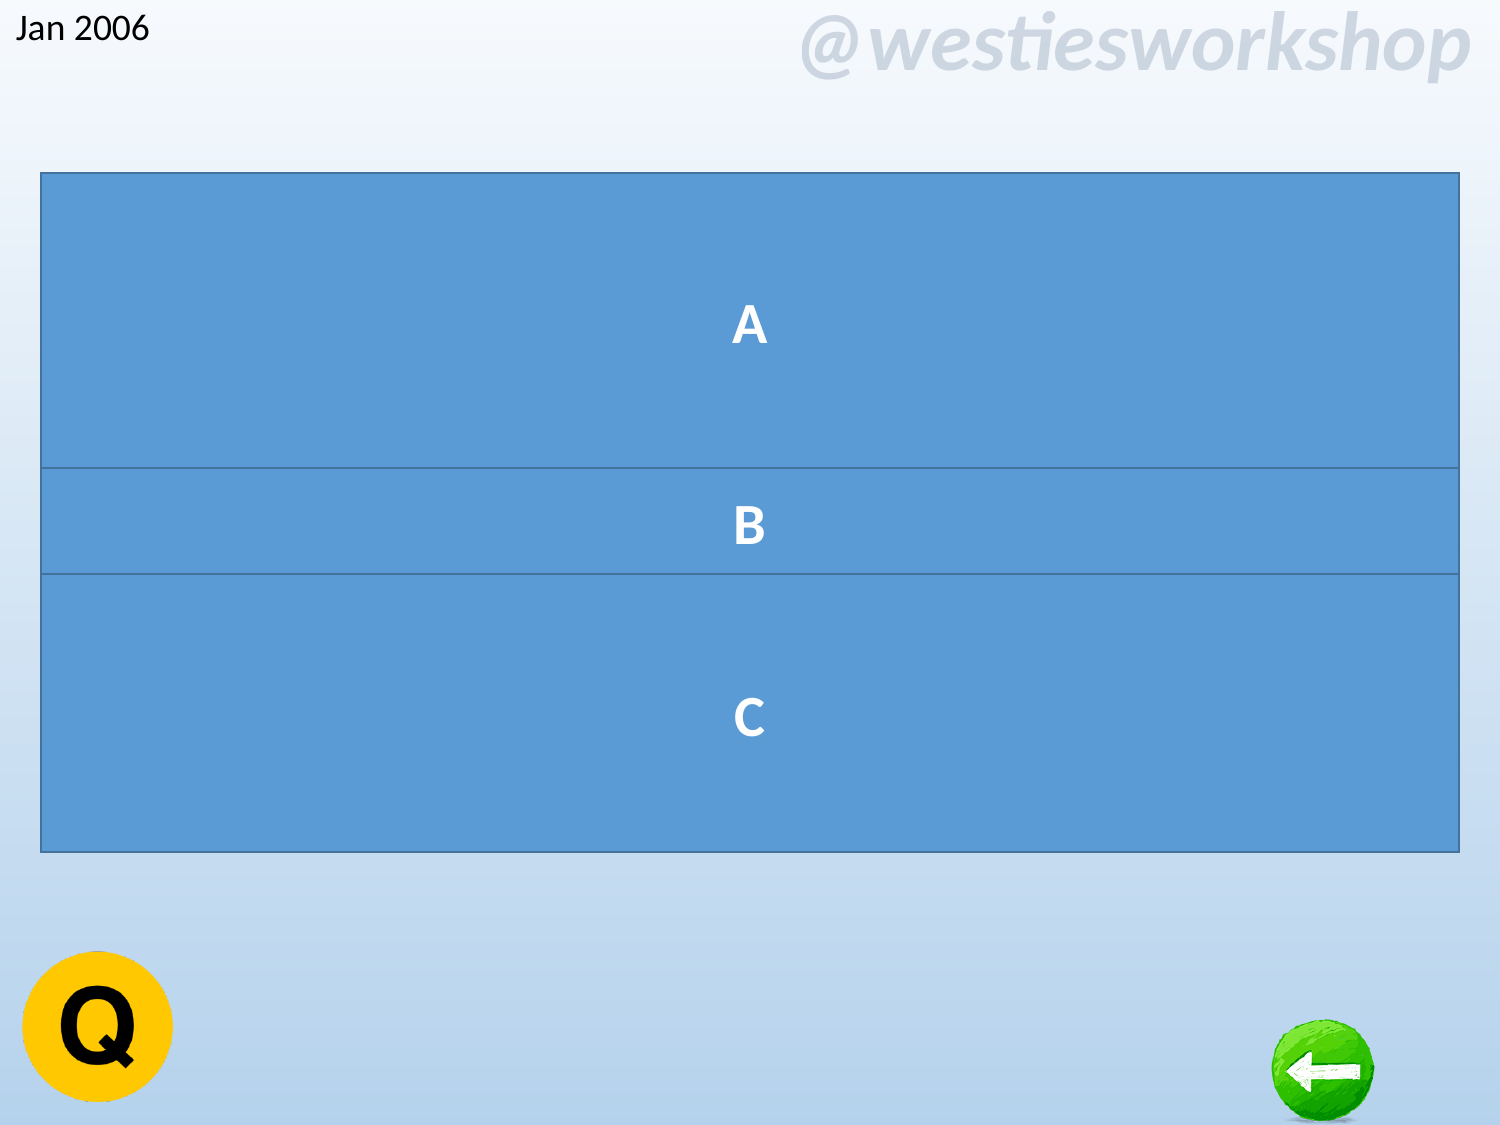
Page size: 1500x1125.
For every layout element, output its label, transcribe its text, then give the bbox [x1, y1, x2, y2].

text_box Jan 2006 [1, 0, 165, 56]
picture [1269, 1019, 1376, 1125]
picture [0, 928, 197, 1125]
picture [41, 172, 1459, 853]
